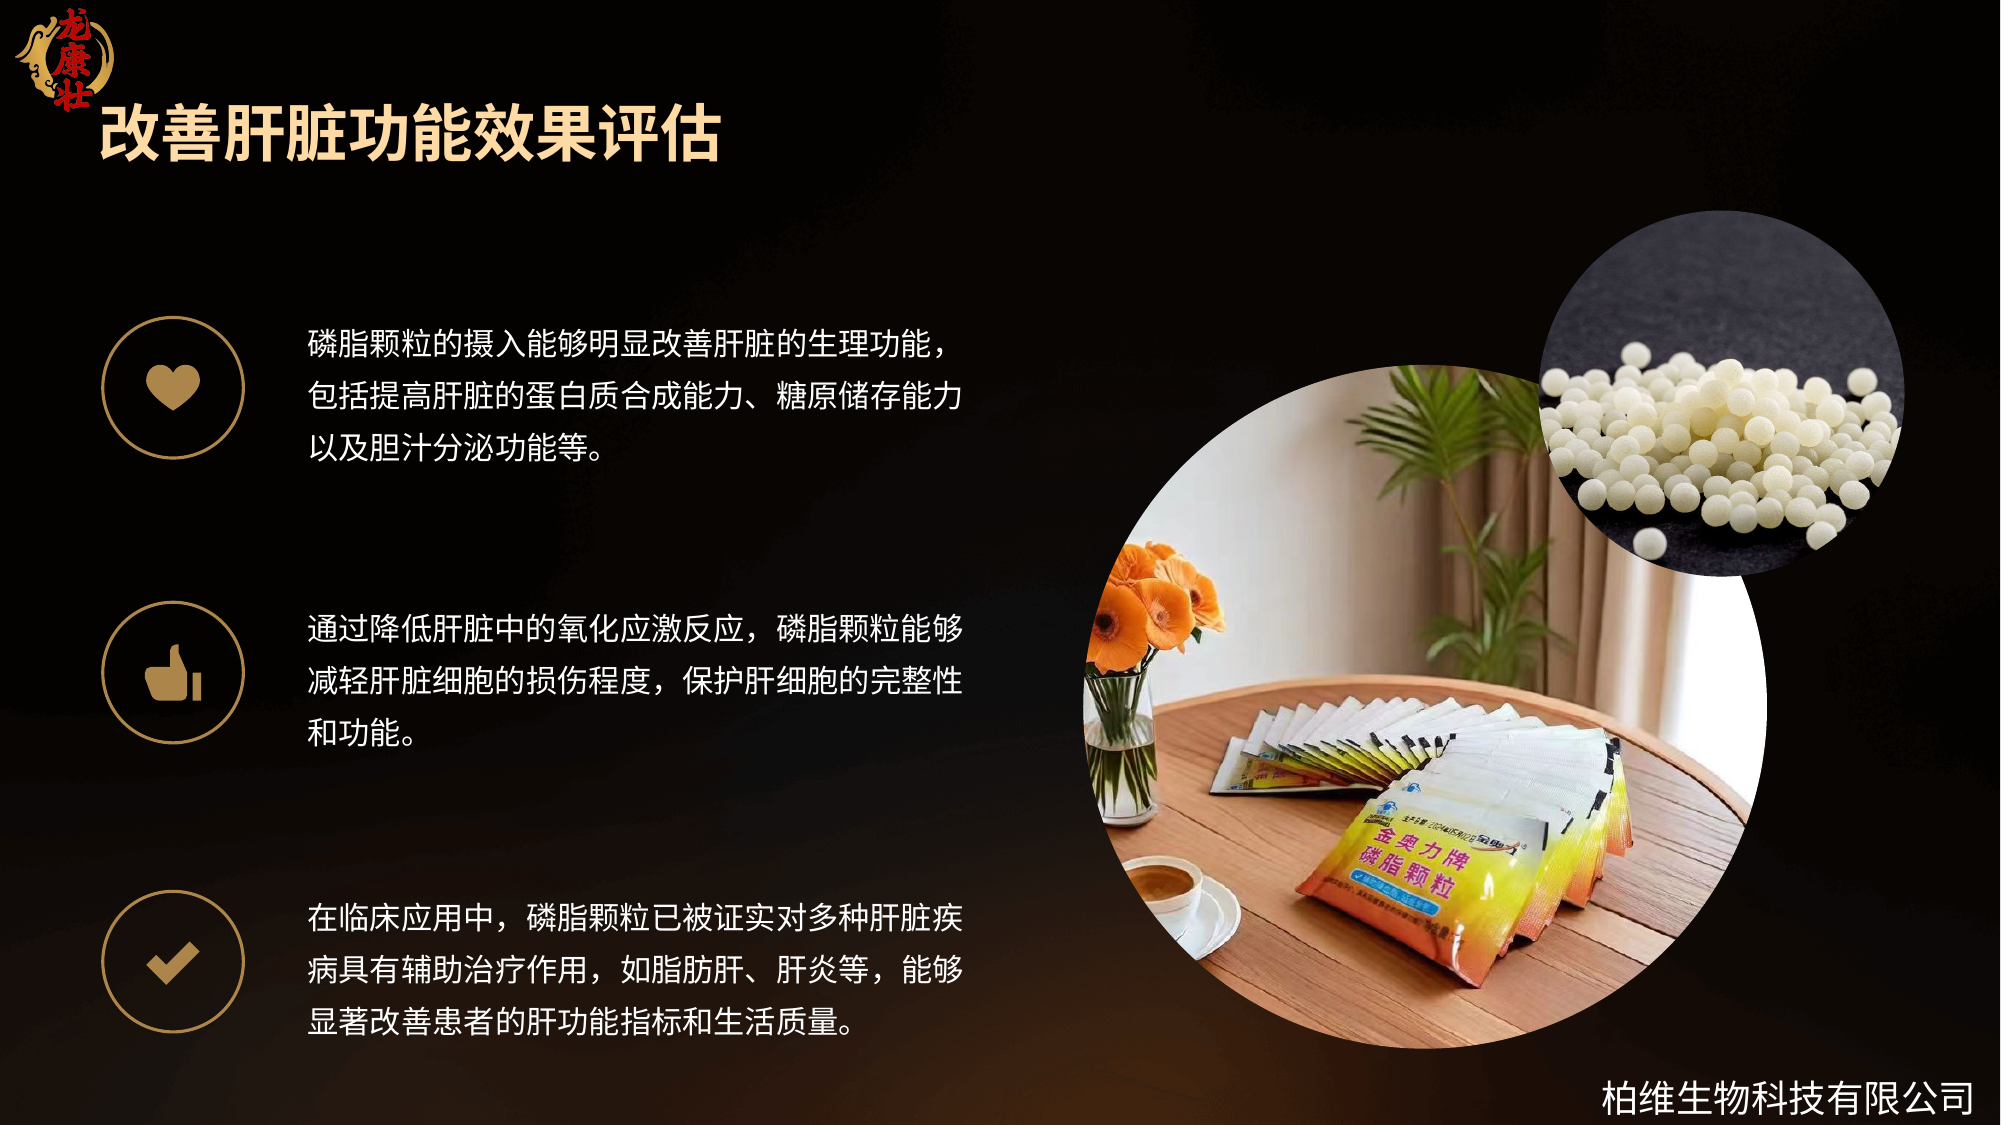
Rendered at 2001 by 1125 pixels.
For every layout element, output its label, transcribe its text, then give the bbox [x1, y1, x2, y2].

text_box 在临床应用中，磷脂颗粒已被证实对多种肝脏疾病具有辅助治疗作用，如脂肪肝、肝炎等，能够显著改善患者的肝功能指标和生活质量。 [288, 865, 1010, 1059]
text_box 改善肝脏功能效果评估 [78, 43, 1922, 189]
text_box 通过降低肝脏中的氧化应激反应，磷脂颗粒能够减轻肝脏细胞的损伤程度，保护肝细胞的完整性和功能。 [288, 577, 1010, 768]
picture [0, 0, 2001, 1125]
text_box [146, 364, 200, 411]
text_box 柏维生物科技有限公司 [1586, 1067, 1998, 1125]
text_box [102, 891, 244, 1032]
text_box [192, 672, 202, 701]
text_box 磷脂颗粒的摄入能够明显改善肝脏的生理功能，包括提高肝脏的蛋白质合成能力、糖原储存能力以及胆汁分泌功能等。 [288, 291, 1010, 485]
text_box [144, 644, 188, 701]
text_box [102, 602, 244, 743]
text_box [102, 317, 244, 459]
text_box [146, 941, 200, 985]
